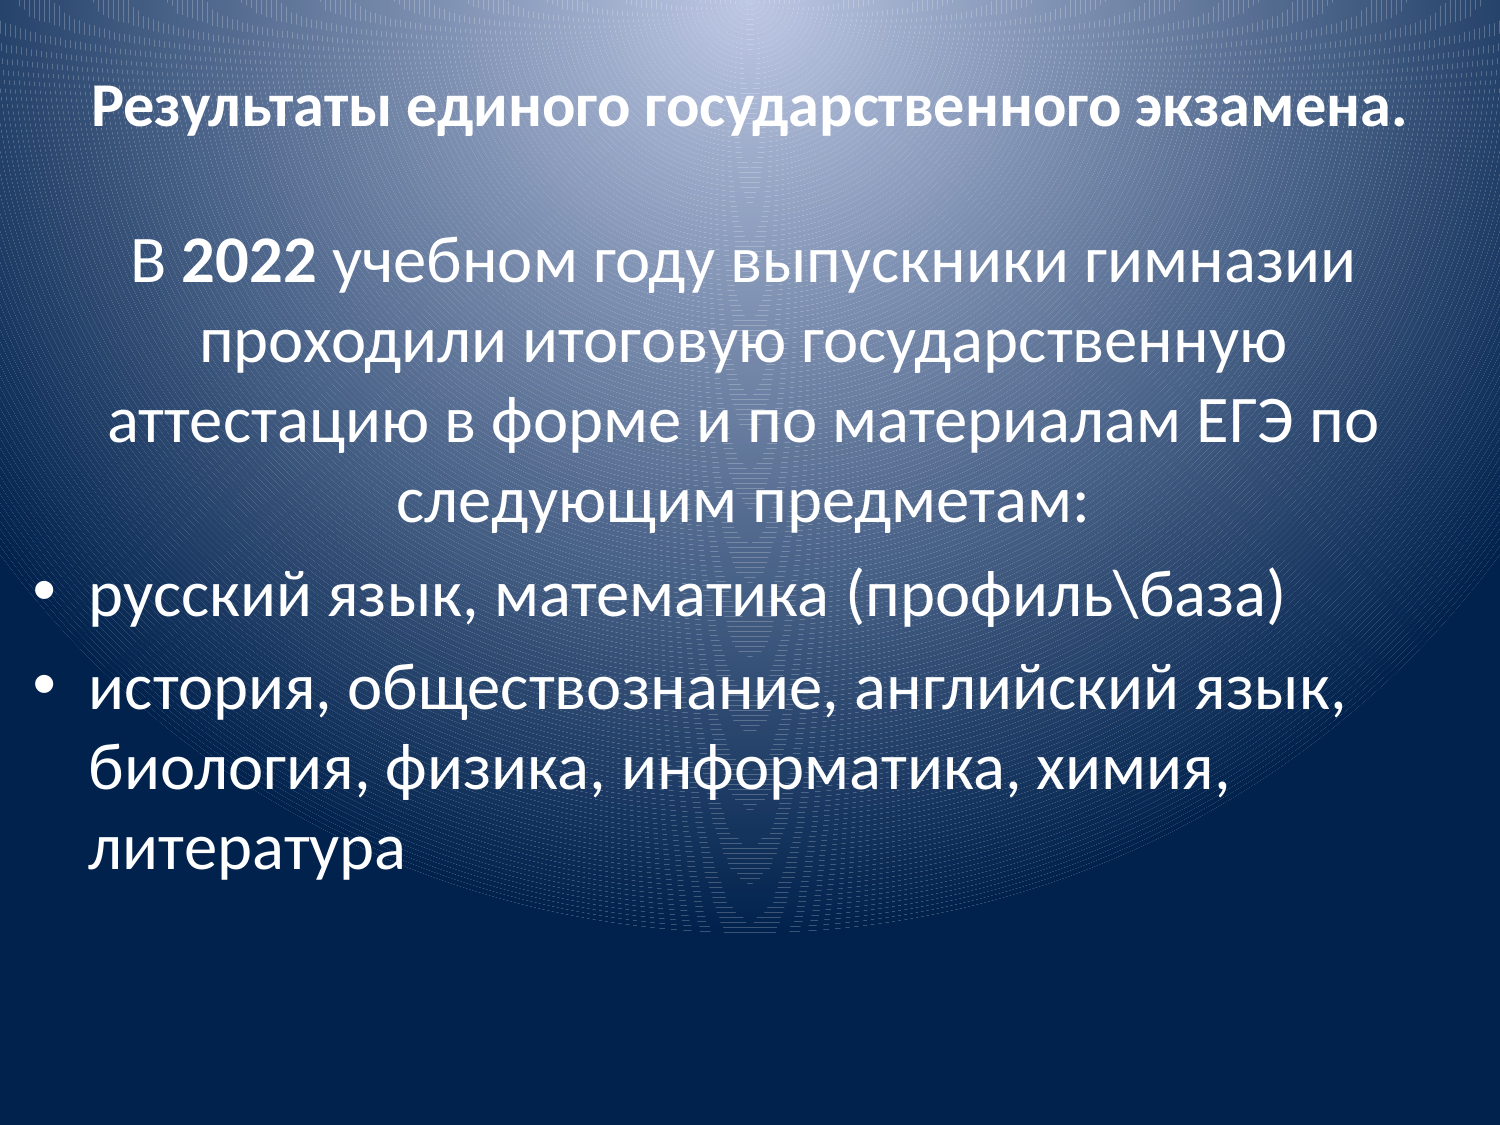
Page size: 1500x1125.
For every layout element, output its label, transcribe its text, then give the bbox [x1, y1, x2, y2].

title Результаты единого государственного экзамена. [75, 45, 1425, 208]
list В 2022 учебном году выпускники гимназии проходили итоговую государственную аттестацию в форме и по материалам ЕГЭ по следующим предметам: русский язык, математика (профиль\база) история, обществознание, английский язык, биология, физика, информатика, химия, литература [17, 208, 1471, 1094]
